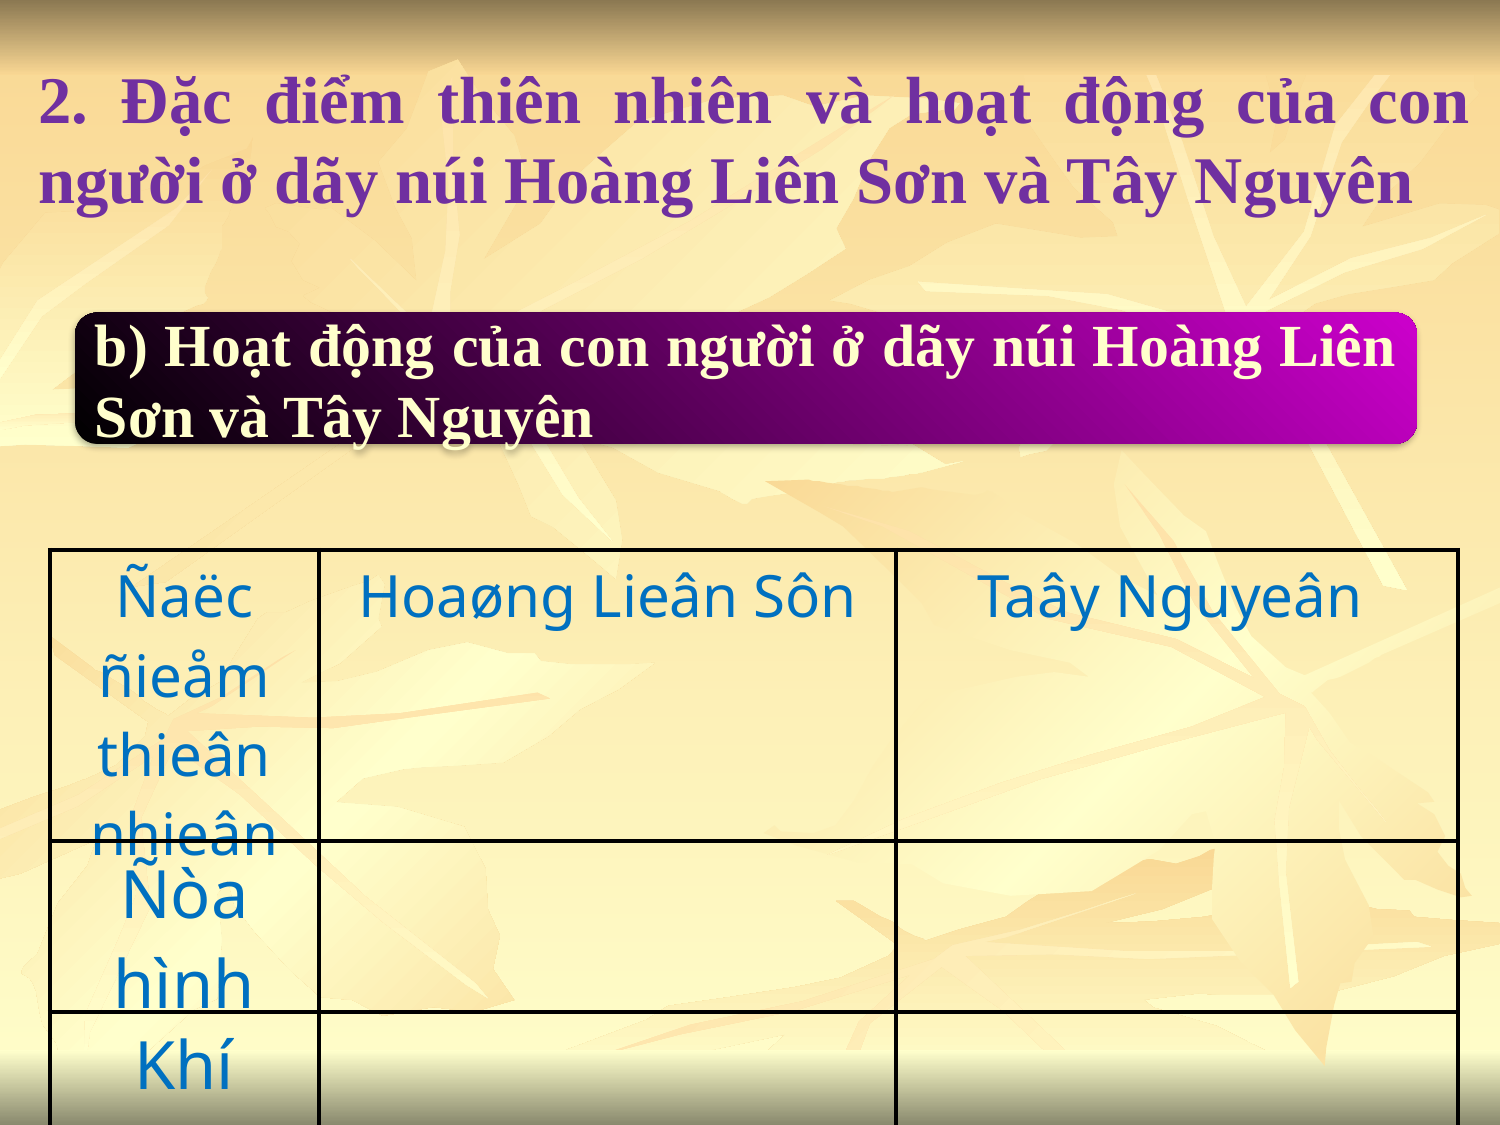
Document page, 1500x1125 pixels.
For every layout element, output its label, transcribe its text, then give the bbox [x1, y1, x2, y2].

table_header Ñaëc ñieåm thieân nhieân [52, 552, 317, 839]
table_cell [898, 843, 1456, 1010]
table_cell [321, 843, 894, 1010]
text_box 2. Đặc điểm thiên nhiên và hoạt động của con người ở dãy núi Hoàng Liên Sơn và Tây Nguyên [24, 49, 1484, 224]
table_cell [898, 1014, 1456, 1125]
table_header Taây Nguyeân [898, 552, 1456, 839]
table_header Hoaøng Lieân Sôn [321, 552, 894, 839]
text_box b) Hoạt động của con người ở dãy núi Hoàng Liên Sơn và Tây Nguyên [75, 312, 1417, 444]
table_cell Ñòa hình [52, 843, 317, 1010]
table_cell [321, 1014, 894, 1125]
table_cell Khí haäu [52, 1014, 317, 1125]
